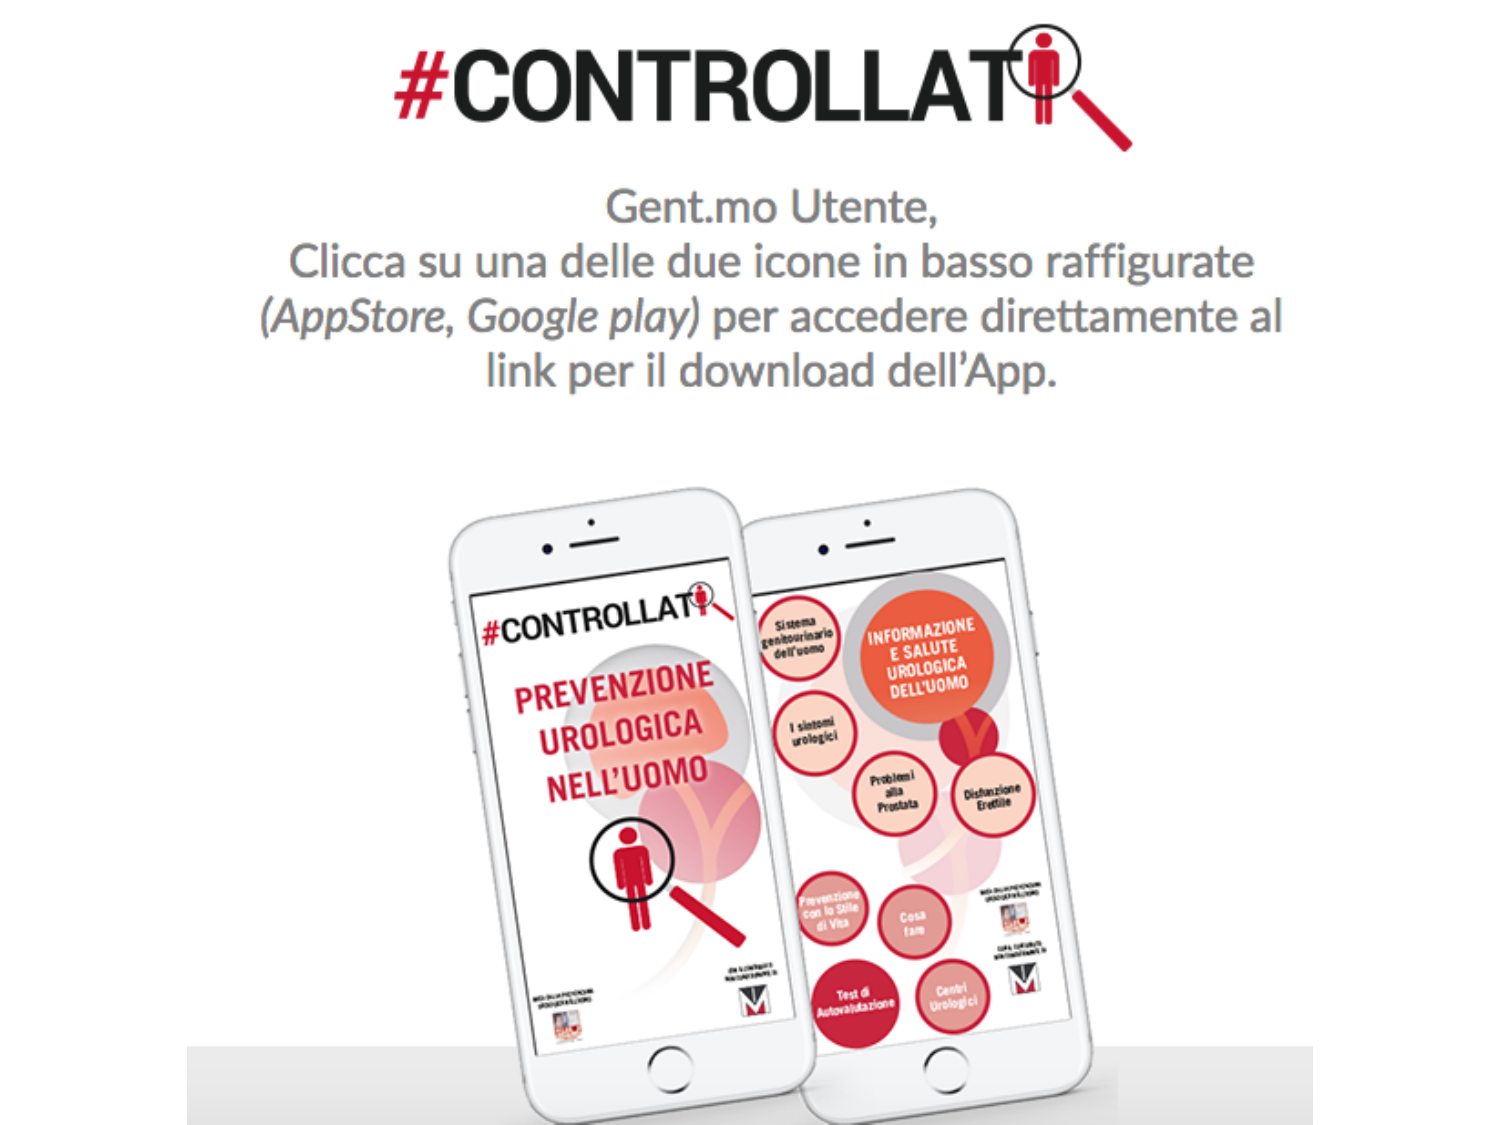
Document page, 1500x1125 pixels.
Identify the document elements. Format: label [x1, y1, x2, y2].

picture [187, 0, 1313, 1125]
